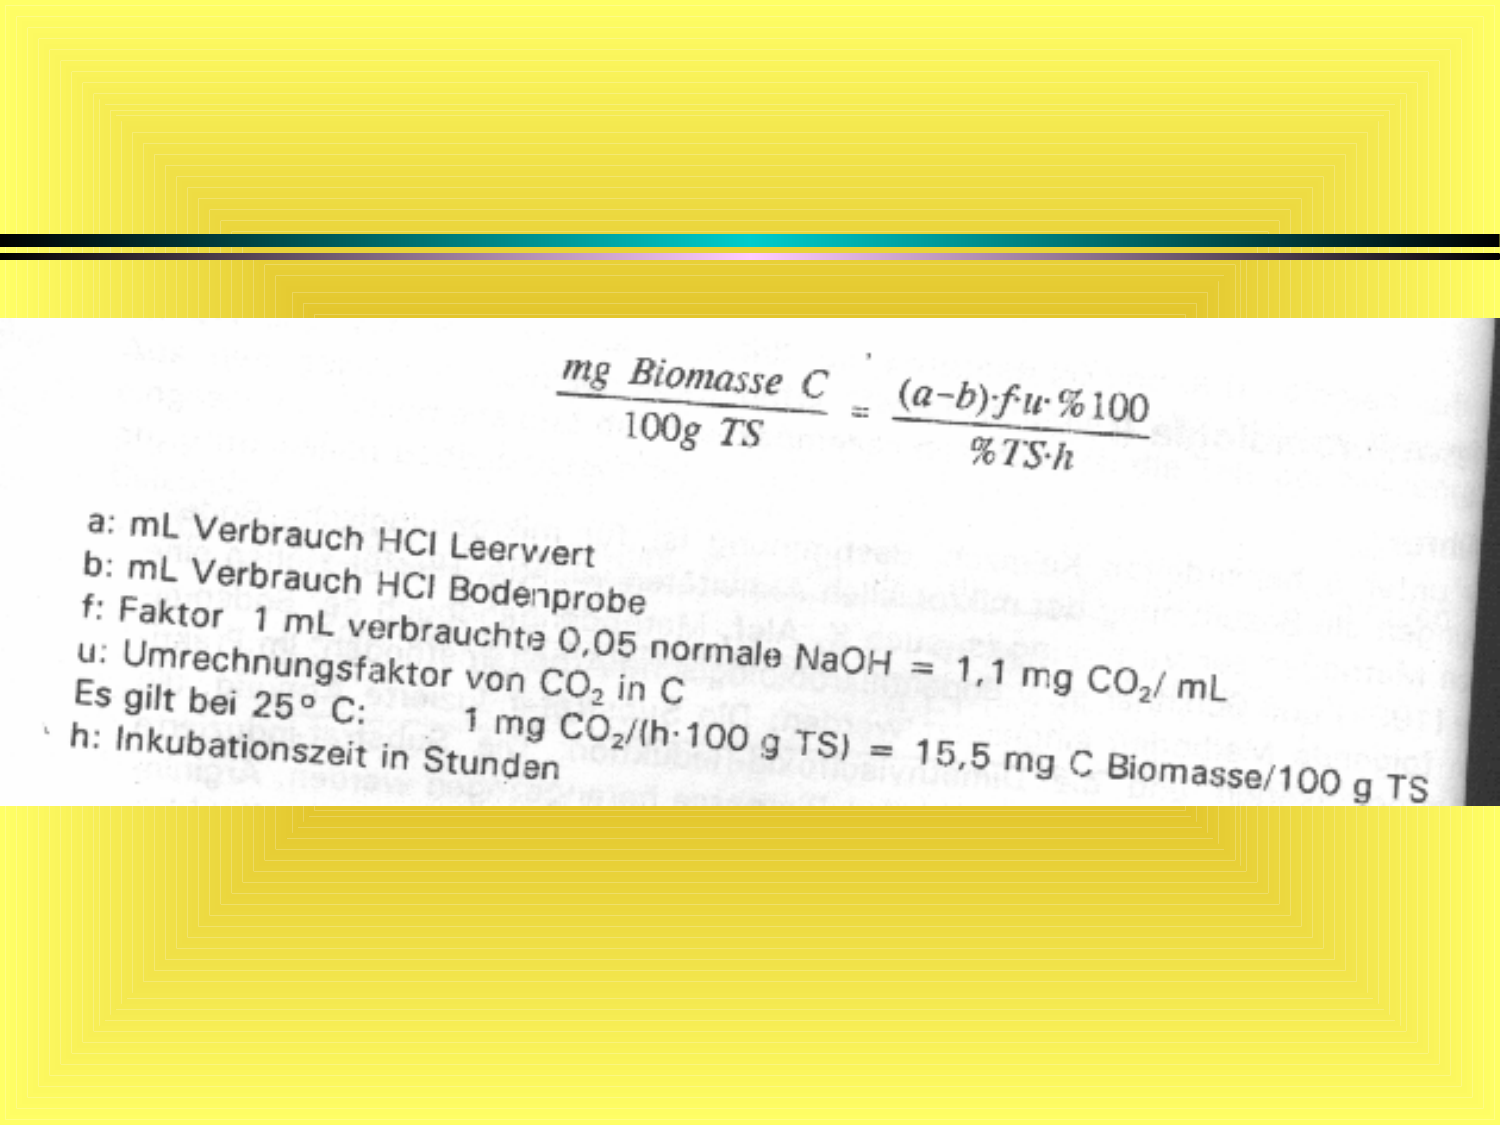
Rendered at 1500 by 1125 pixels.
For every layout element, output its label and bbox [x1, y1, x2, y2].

picture [0, 318, 1500, 806]
